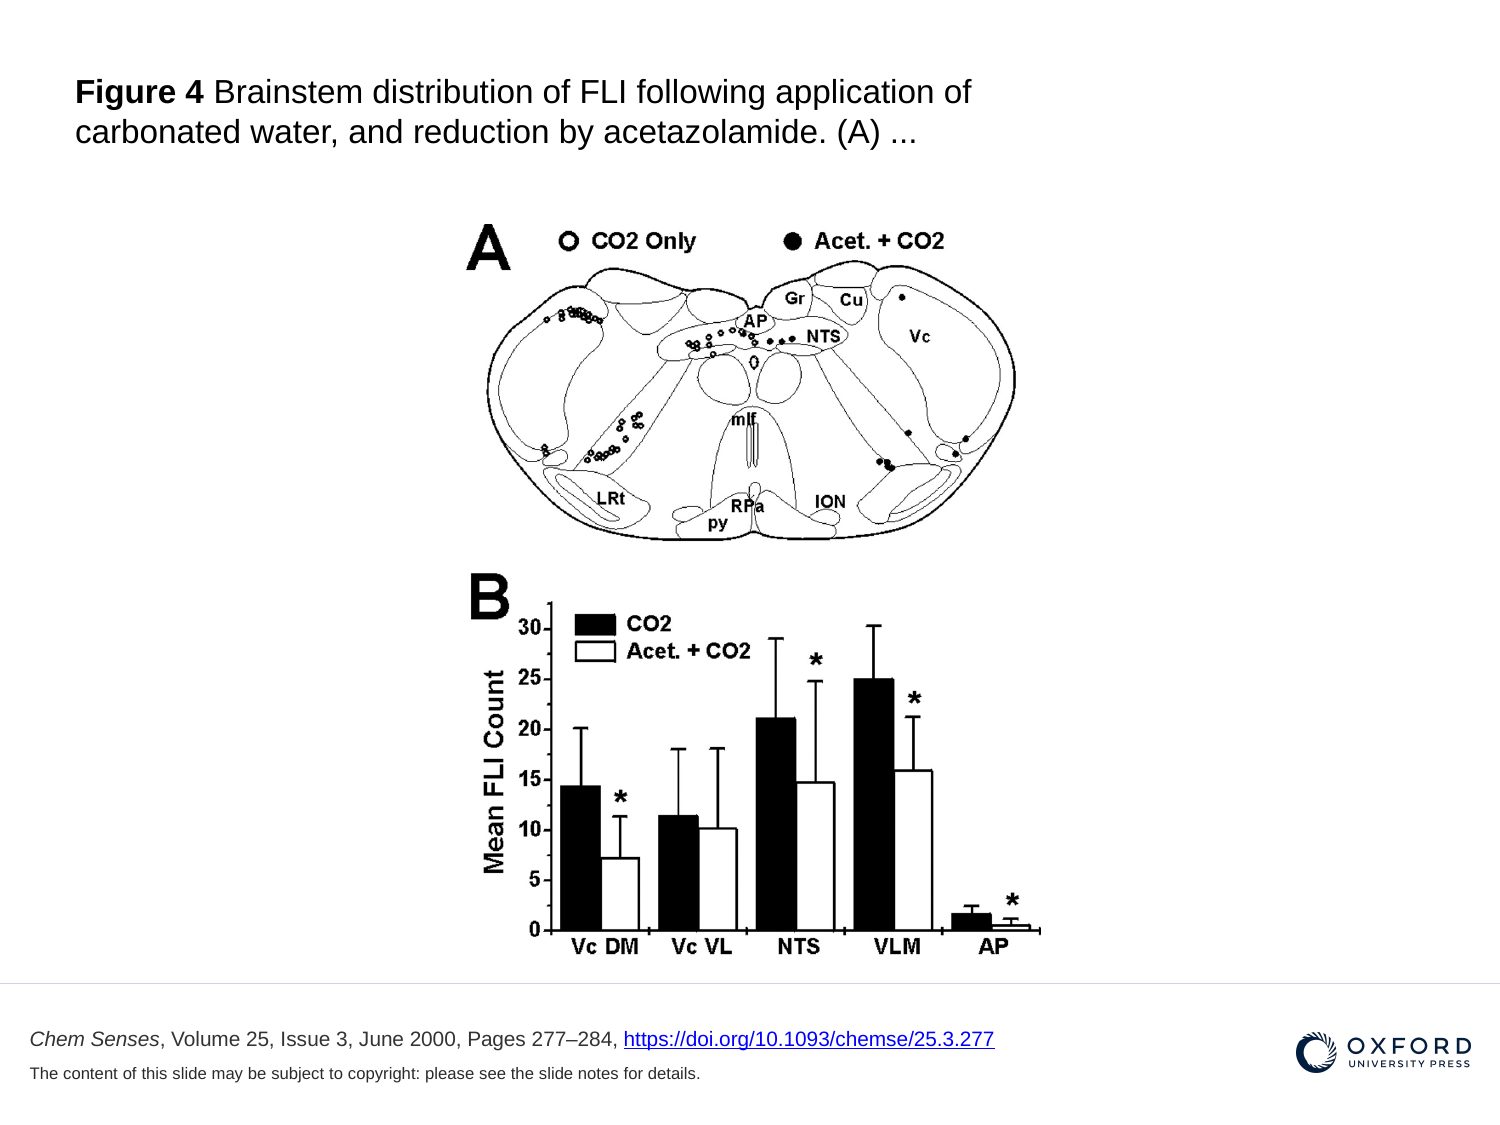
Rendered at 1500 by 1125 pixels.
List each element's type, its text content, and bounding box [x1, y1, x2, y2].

title Figure 4 Brainstem distribution of FLI following application of carbonated water, and reduction by acetazolamide. (A) ... [75, 69, 1078, 171]
footer Chem Senses, Volume 25, Issue 3, June 2000, Pages 277–284, https://doi.org/10.1093/chemse/25.3.277 The content of this slide may be subject to copyright: please see the slide notes for details. [0, 983, 1260, 1125]
picture [1296, 1032, 1471, 1073]
picture [458, 224, 1041, 957]
